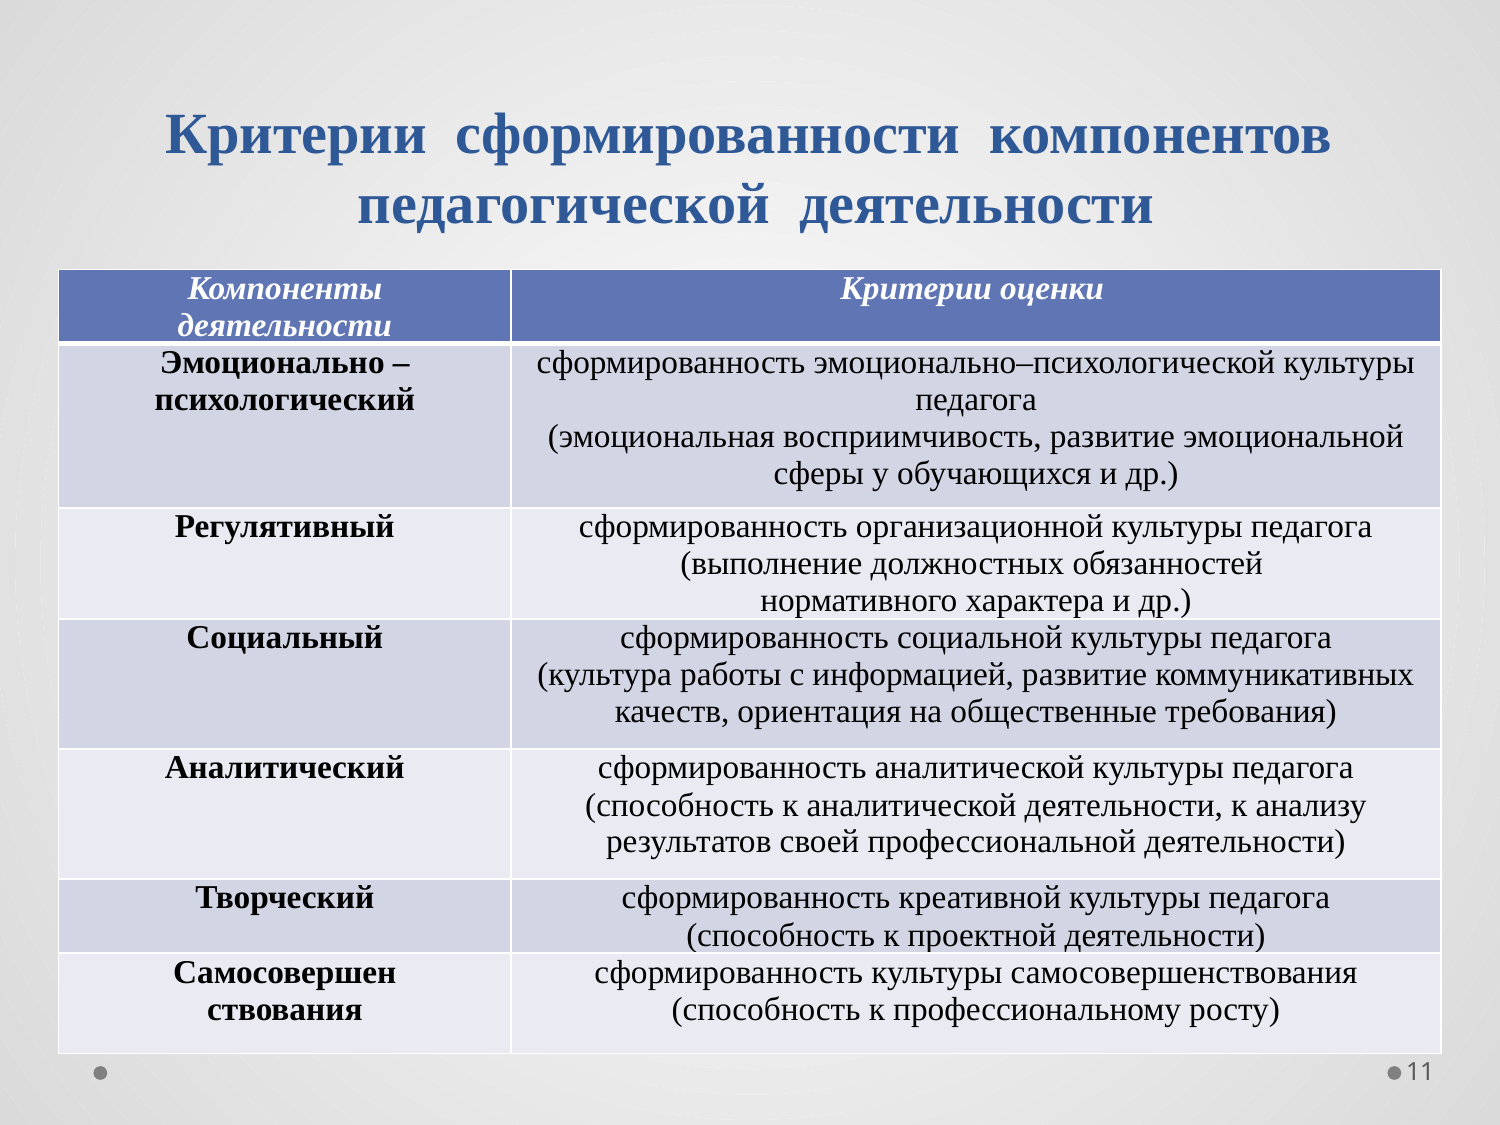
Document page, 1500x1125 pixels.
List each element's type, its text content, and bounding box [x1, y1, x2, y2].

table_cell сформированность социальной культуры педагога (культура работы с информацией, развитие коммуникативных качеств, ориентация на общественные требования) [512, 620, 1440, 748]
table_cell сформированность аналитической культуры педагога (способность к аналитической деятельности, к анализу результатов своей профессиональной деятельности) [512, 750, 1440, 878]
table_cell Регулятивный [59, 509, 510, 618]
table_cell Социальный [59, 620, 510, 748]
table_cell Аналитический [59, 750, 510, 878]
table_cell сформированность культуры самосовершенствования (способность к профессиональному росту) [512, 954, 1440, 1053]
table_cell Творческий [59, 880, 510, 952]
slide_number 11 [1401, 1042, 1494, 1103]
table_cell сформированность эмоционально–психологической культуры педагога (эмоциональная восприимчивость, развитие эмоциональной сферы у обучающихся и др.) [512, 346, 1440, 507]
table_header Критерии оценки [512, 270, 1440, 341]
table_cell сформированность креативной культуры педагога (способность к проектной деятельности) [512, 880, 1440, 952]
table_cell Эмоционально – психологический [59, 346, 510, 507]
title Критерии сформированности компонентов педагогической деятельности [93, 0, 1418, 269]
table_cell сформированность организационной культуры педагога (выполнение должностных обязанностей нормативного характера и др.) [512, 509, 1440, 618]
table_header Компоненты деятельности [59, 270, 510, 341]
table_cell Самосовершен ствования [59, 954, 510, 1053]
